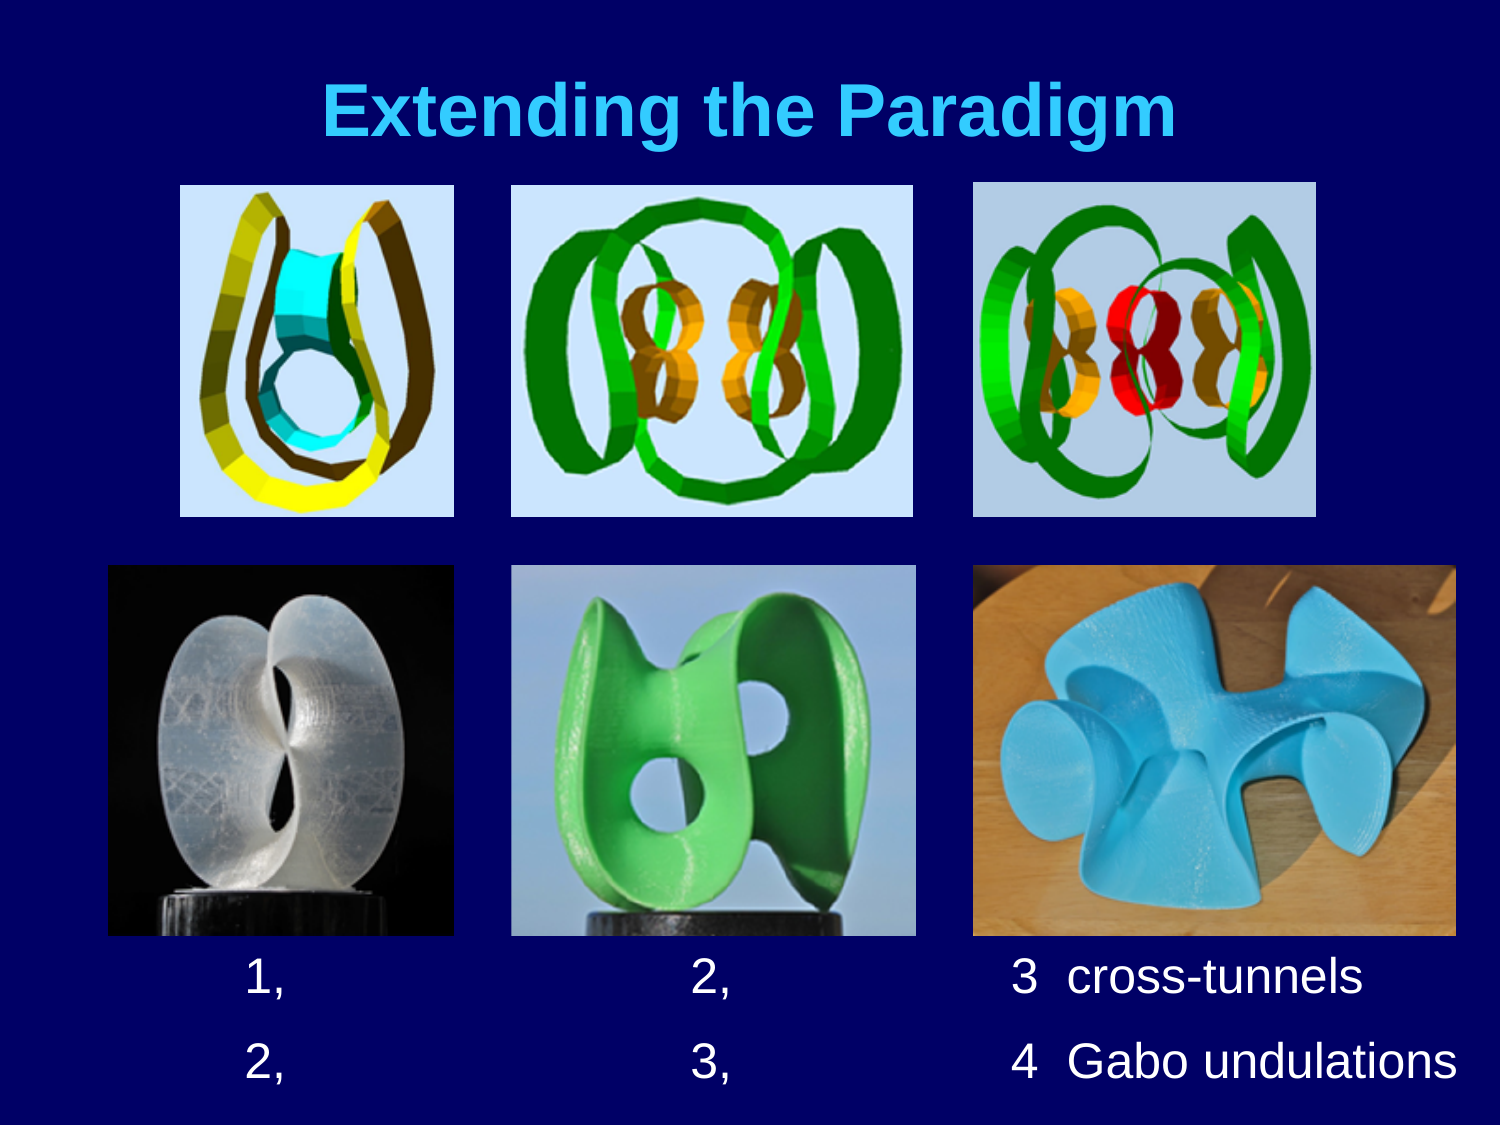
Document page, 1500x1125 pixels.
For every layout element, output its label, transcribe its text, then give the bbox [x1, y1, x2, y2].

list 1, 2, 3 cross-tunnels 2, 3, 4 Gabo undulations [229, 935, 1500, 1125]
picture [511, 185, 913, 517]
picture [180, 185, 454, 517]
picture [511, 565, 916, 936]
title Extending the Paradigm [0, 50, 1500, 163]
picture [973, 182, 1316, 517]
picture [973, 565, 1456, 936]
picture [108, 565, 454, 936]
